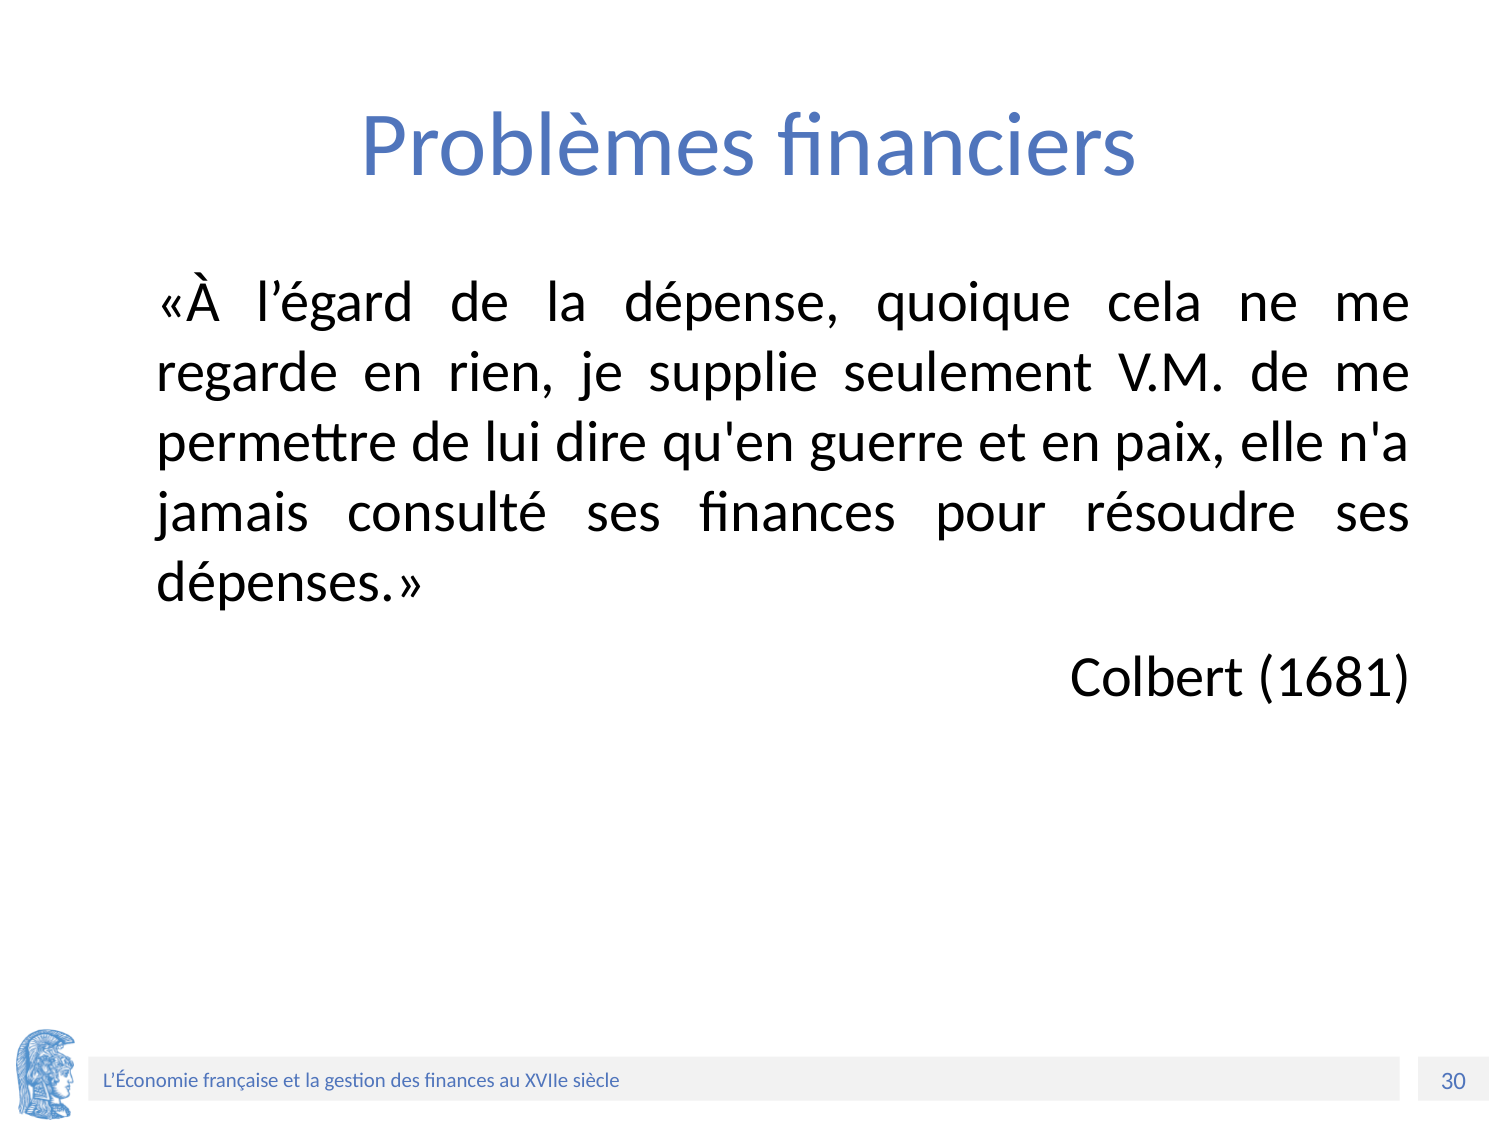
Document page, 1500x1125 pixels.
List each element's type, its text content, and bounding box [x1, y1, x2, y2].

list «À l’égard de la dépense, quoique cela ne me regarde en rien, je supplie seulement V.M. de me permettre de lui dire qu'en guerre et en paix, elle n'a jamais consulté ses finances pour résoudre ses dépenses.» Colbert (1681) [76, 255, 1427, 998]
picture [9, 1026, 81, 1120]
title Problèmes financiers [75, 45, 1425, 233]
